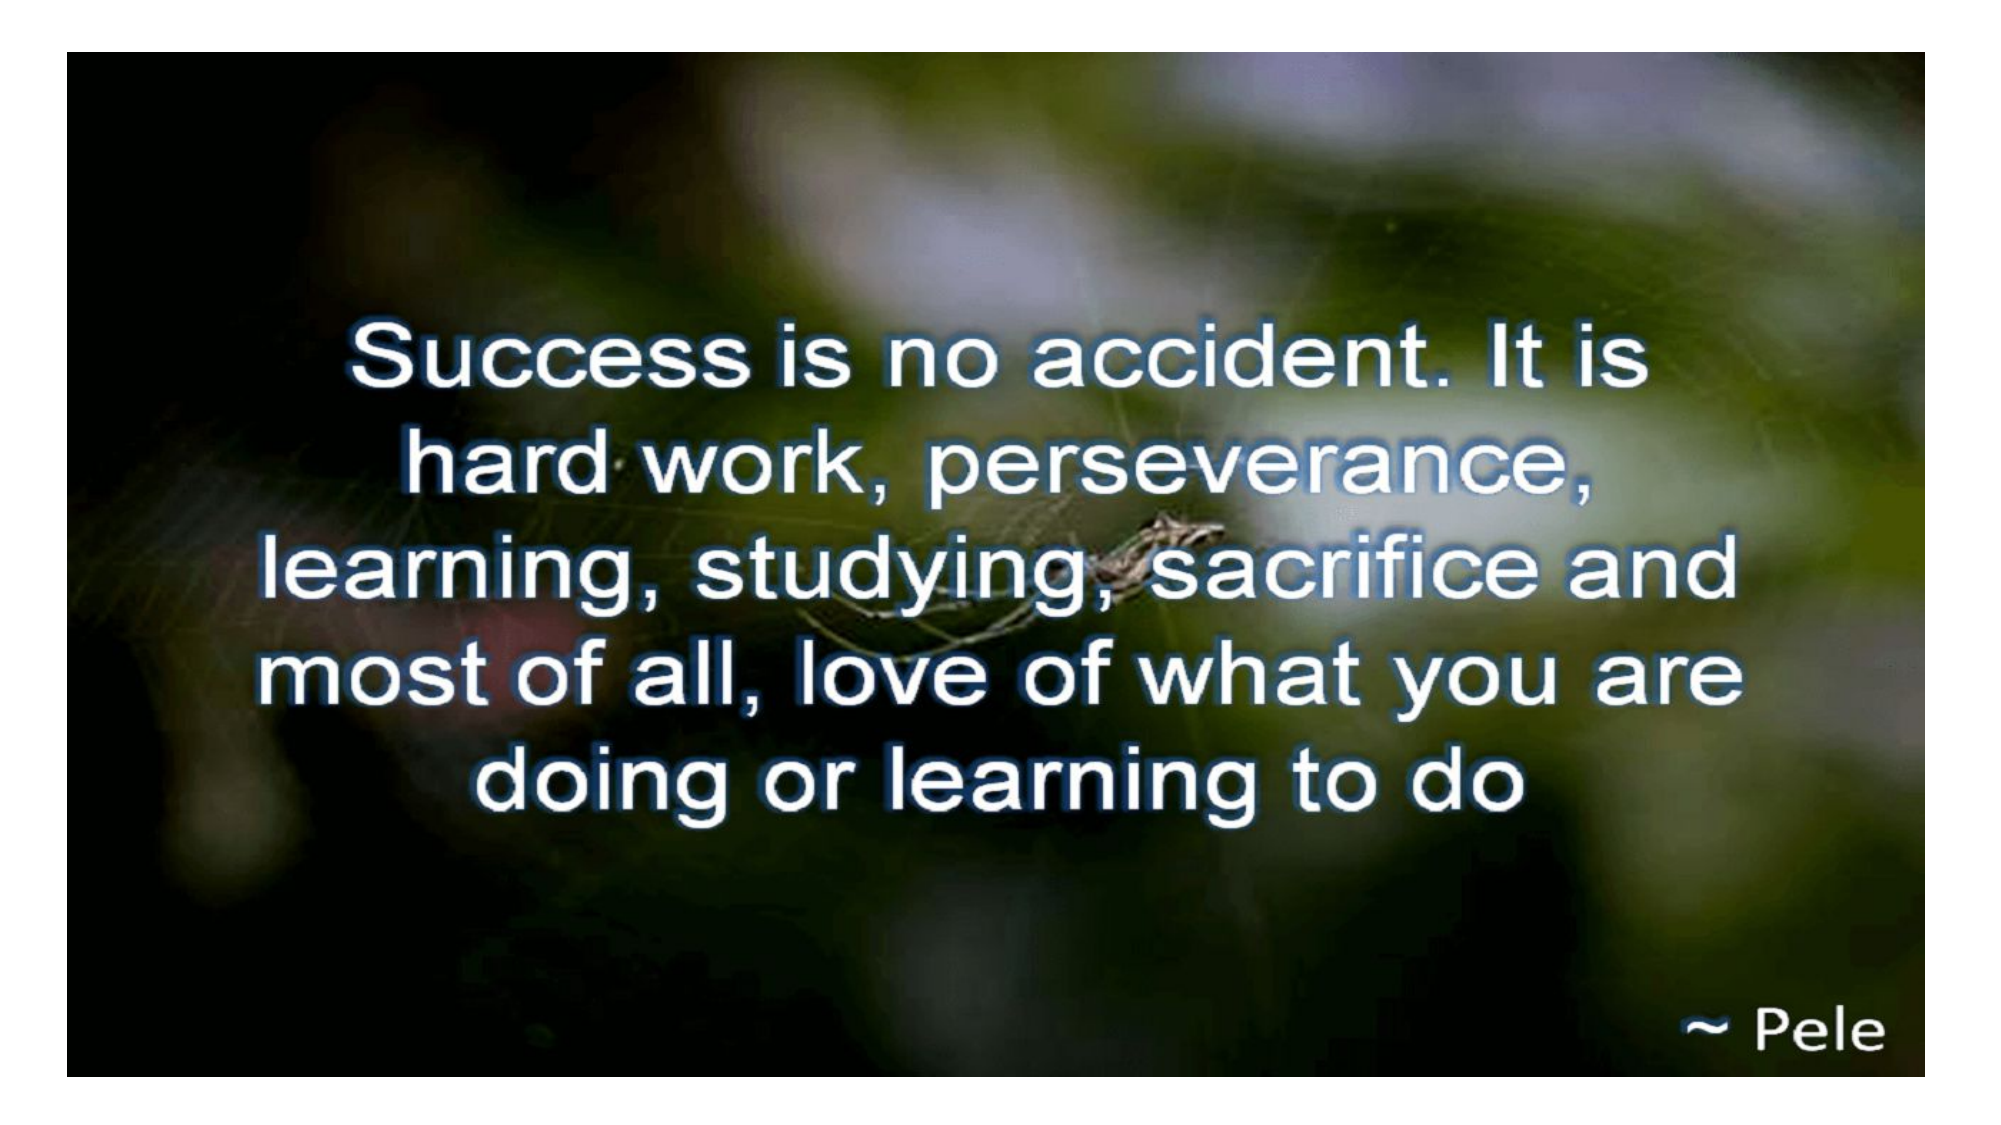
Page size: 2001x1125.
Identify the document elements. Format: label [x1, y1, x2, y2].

picture [67, 52, 1925, 1078]
